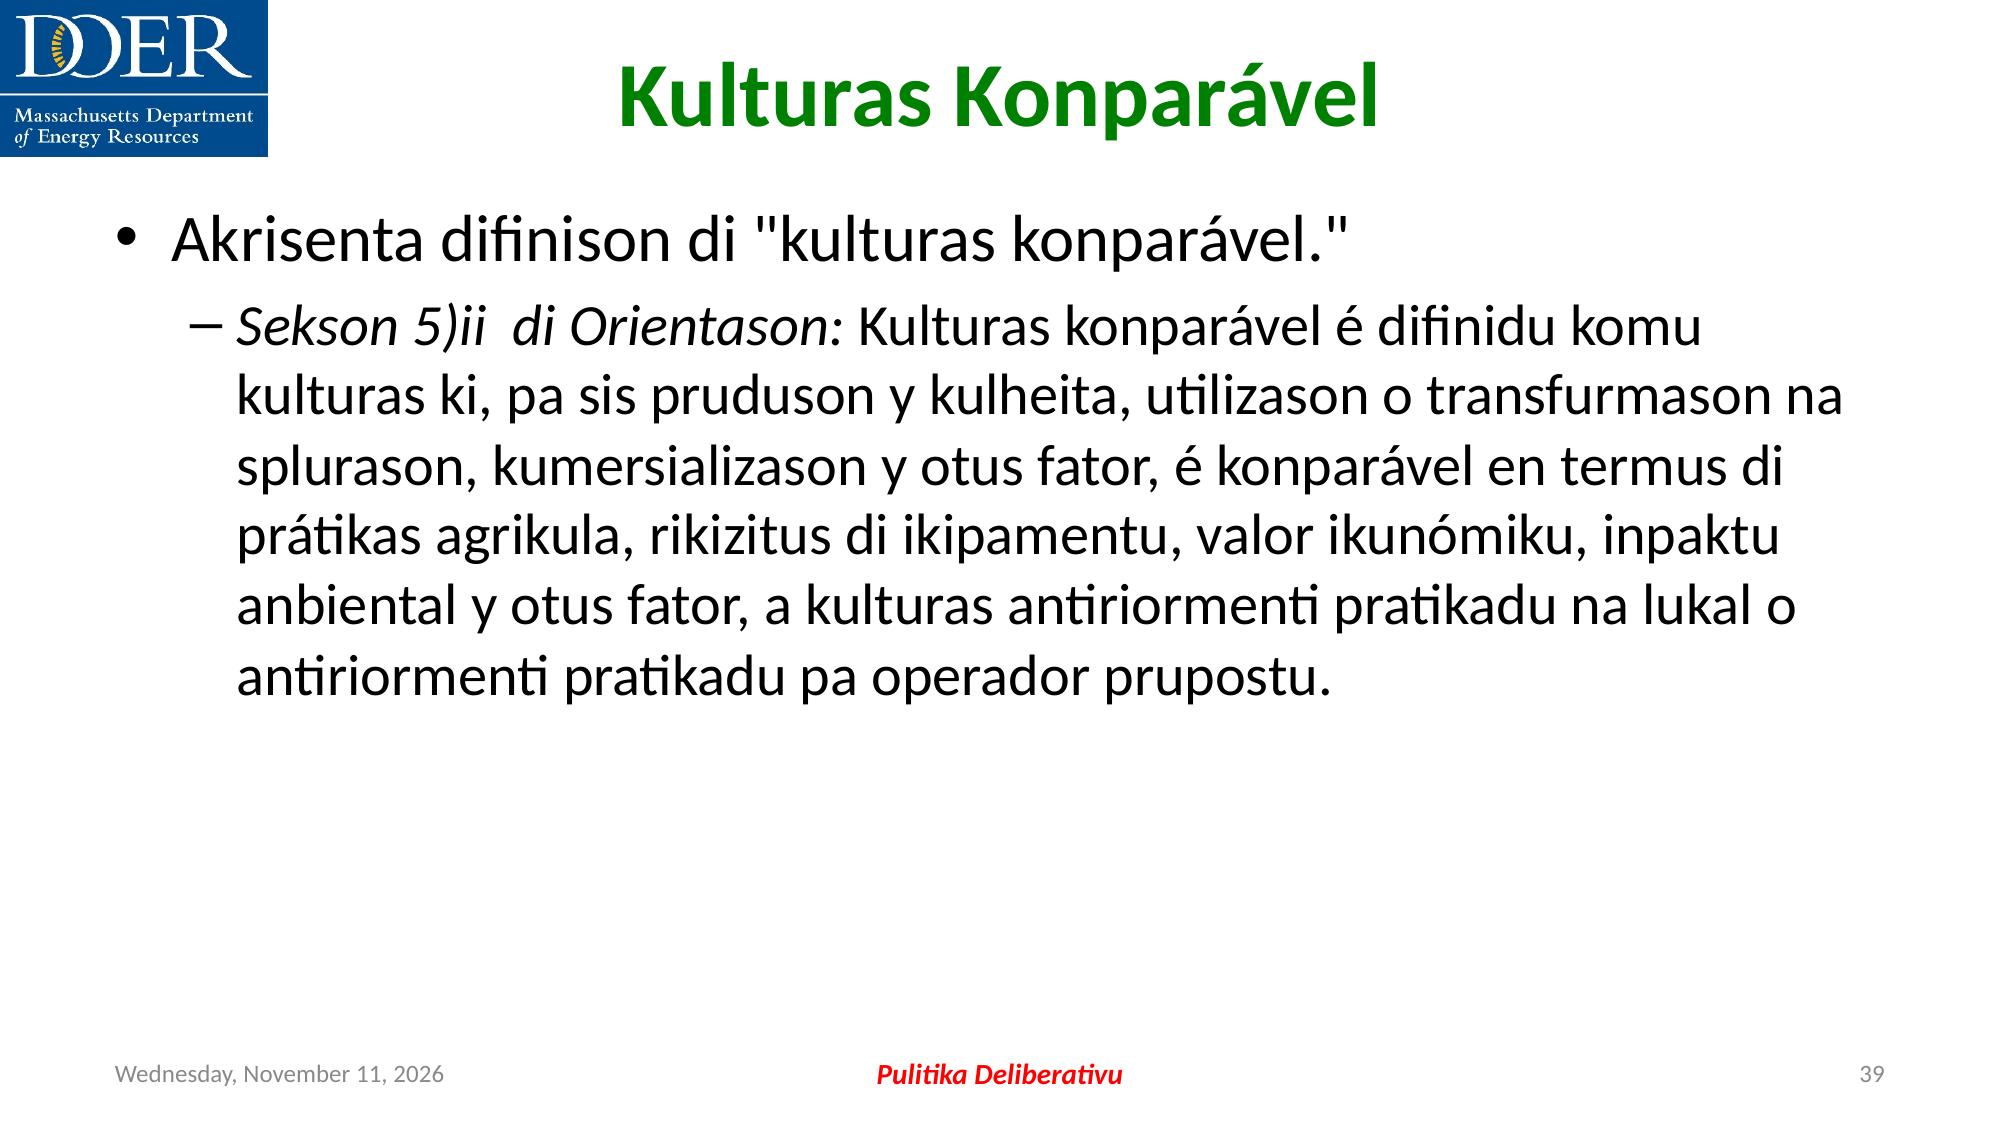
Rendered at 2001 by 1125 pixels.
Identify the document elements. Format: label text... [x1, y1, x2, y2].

picture [0, 0, 268, 157]
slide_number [99, 1042, 567, 1103]
title Kulturas Konparável [99, 24, 1900, 155]
slide_number 39 [1433, 1042, 1900, 1103]
footer Pulitika Deliberativu [683, 1042, 1317, 1103]
list Akrisenta difinison di "kulturas konparável." Sekson 5)ii di Orientason: Kulturas konparável é difinidu komu kulturas ki, pa sis pruduson y kulheita, utilizason o transfurmason na splurason, kumersializason y otus fator, é konparável en termus di prátikas agrikula, rikizitus di ikipamentu, valor ikunómiku, inpaktu anbiental y otus fator, a kulturas antiriormenti pratikadu na lukal o antiriormenti pratikadu pa operador prupostu. [99, 187, 1900, 1005]
